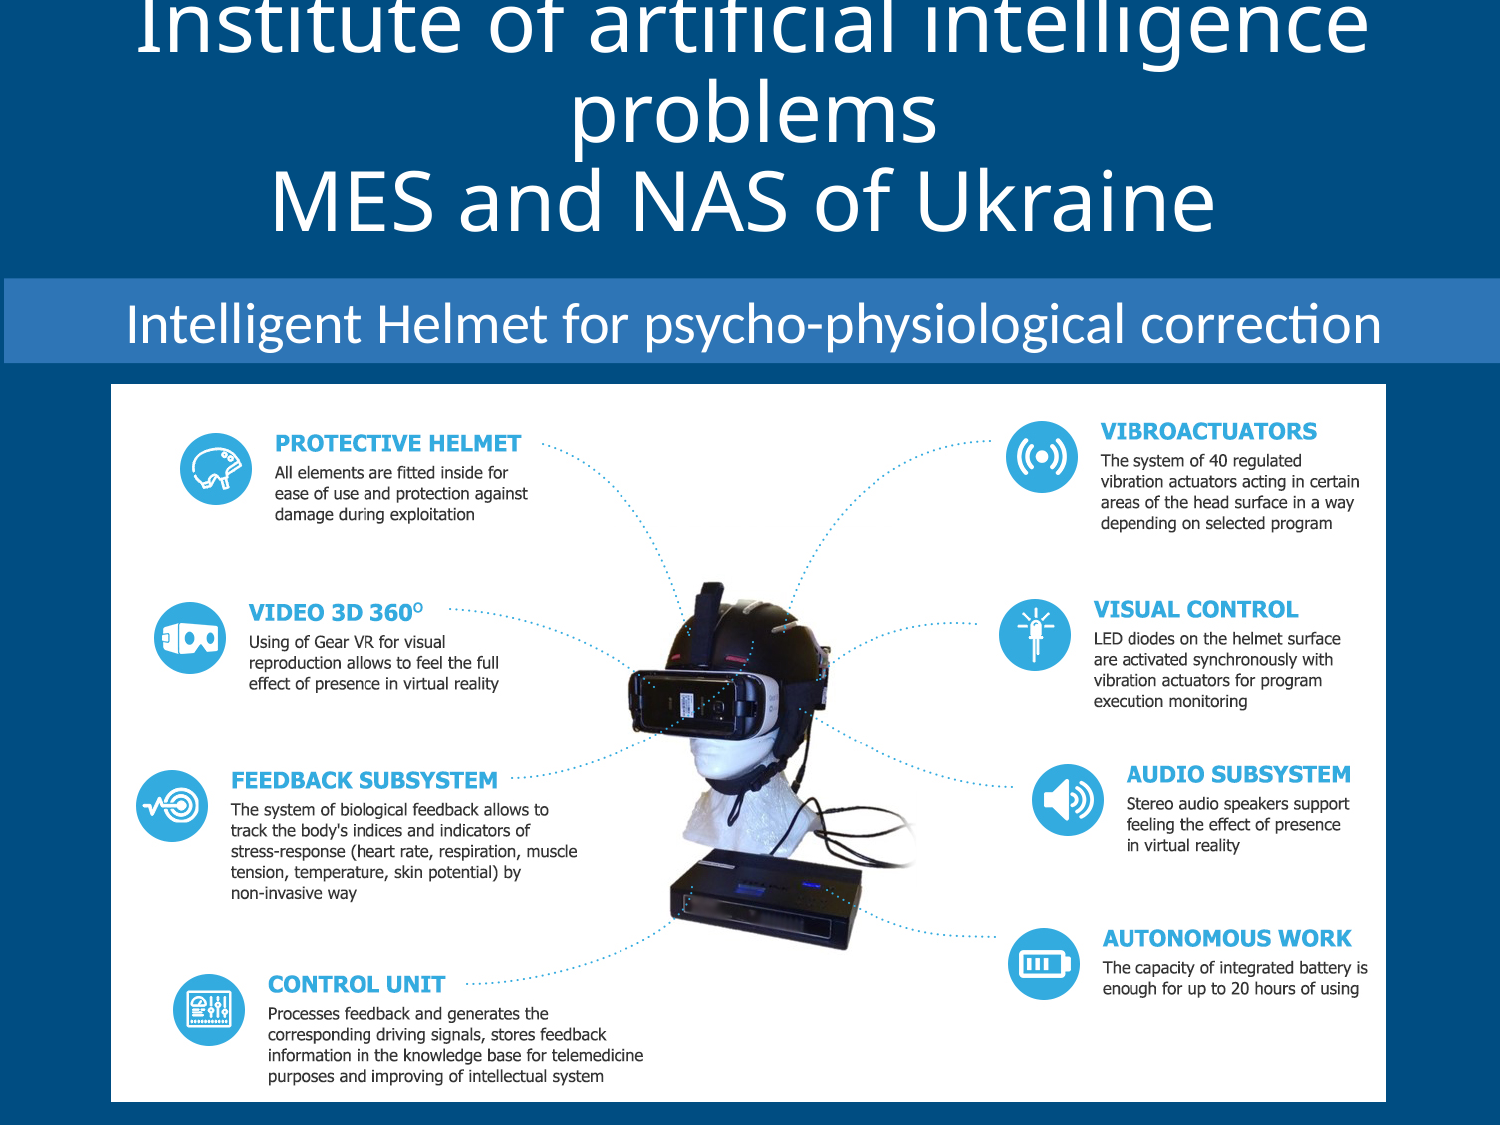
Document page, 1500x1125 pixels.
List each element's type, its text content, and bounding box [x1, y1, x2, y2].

picture [111, 384, 1386, 1102]
text_box Intelligent Helmet for psycho-physiological correction [4, 278, 1500, 364]
title Institute of artificial intelligence problems MES and NAS of Ukraine [24, 46, 1485, 258]
